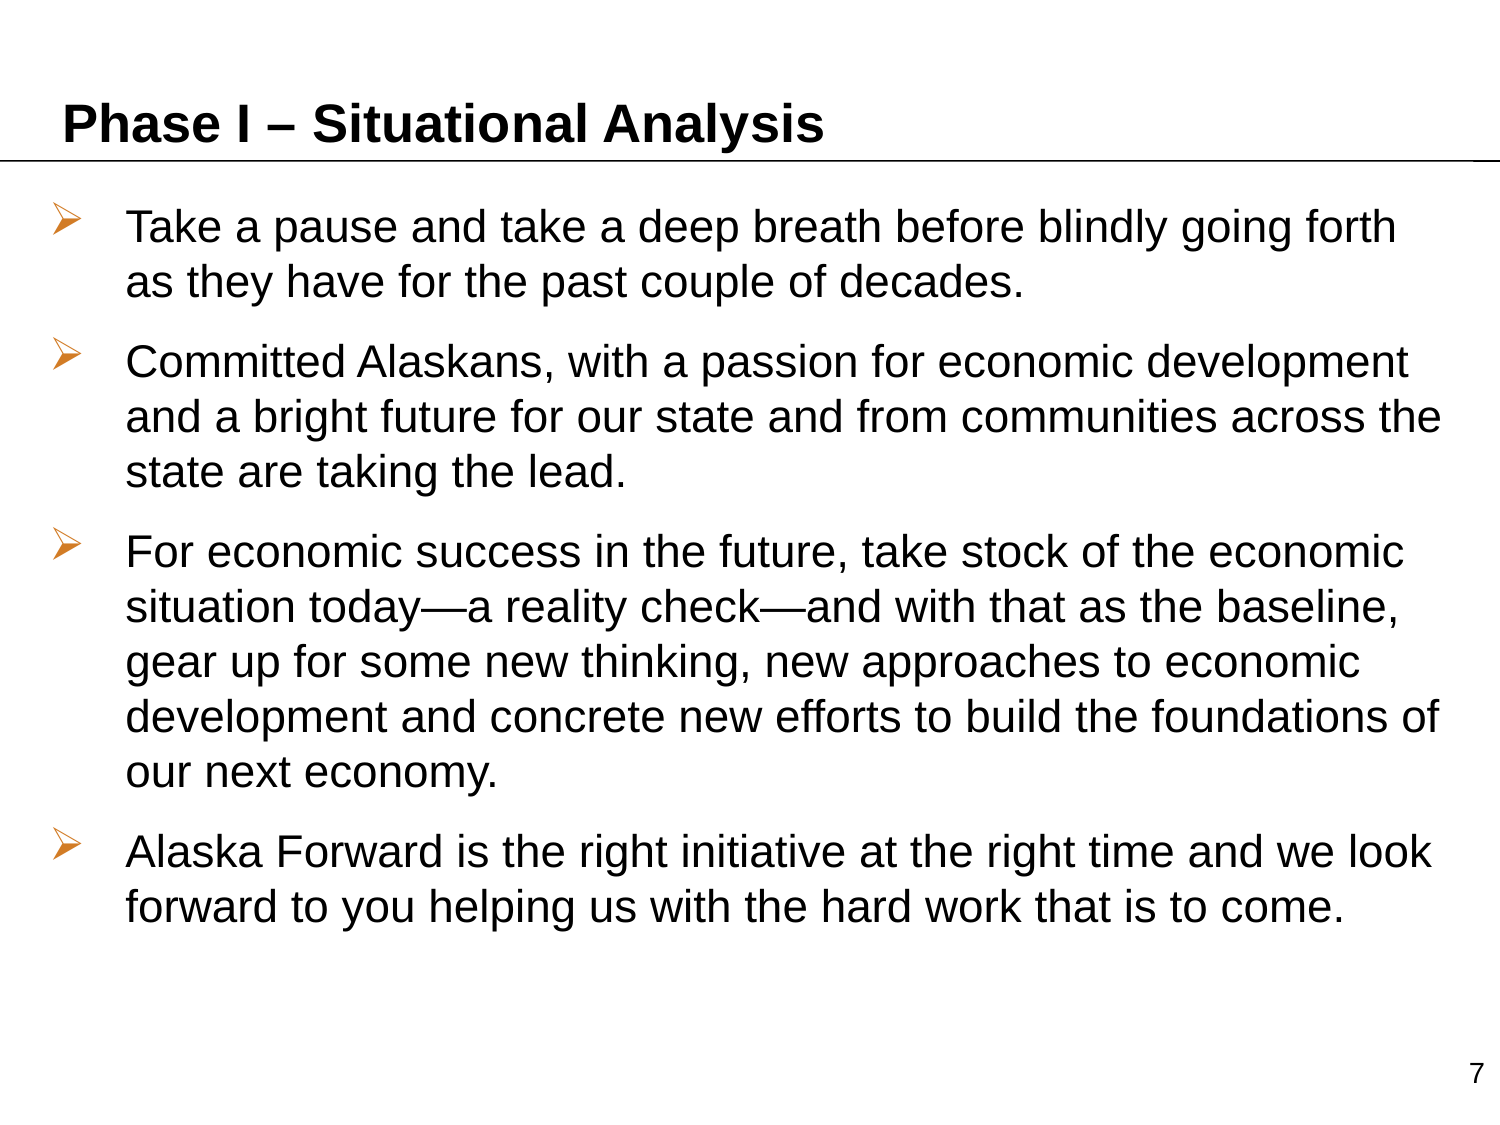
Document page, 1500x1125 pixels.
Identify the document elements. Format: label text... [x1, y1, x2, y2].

slide_number 7 [1149, 1046, 1500, 1125]
title Phase I – Situational Analysis [61, 0, 1380, 154]
list Take a pause and take a deep breath before blindly going forth as they have for the past couple of decades. Committed Alaskans, with a passion for economic development and a bright future for our state and from communities across the state are taking the lead. For economic success in the future, take stock of the economic situation today—a reality check—and with that as the baseline, gear up for some new thinking, new approaches to economic development and concrete new efforts to build the foundations of our next economy. Alaska Forward is the right initiative at the right time and we look forward to you helping us with the hard work that is to come. [48, 196, 1451, 1040]
